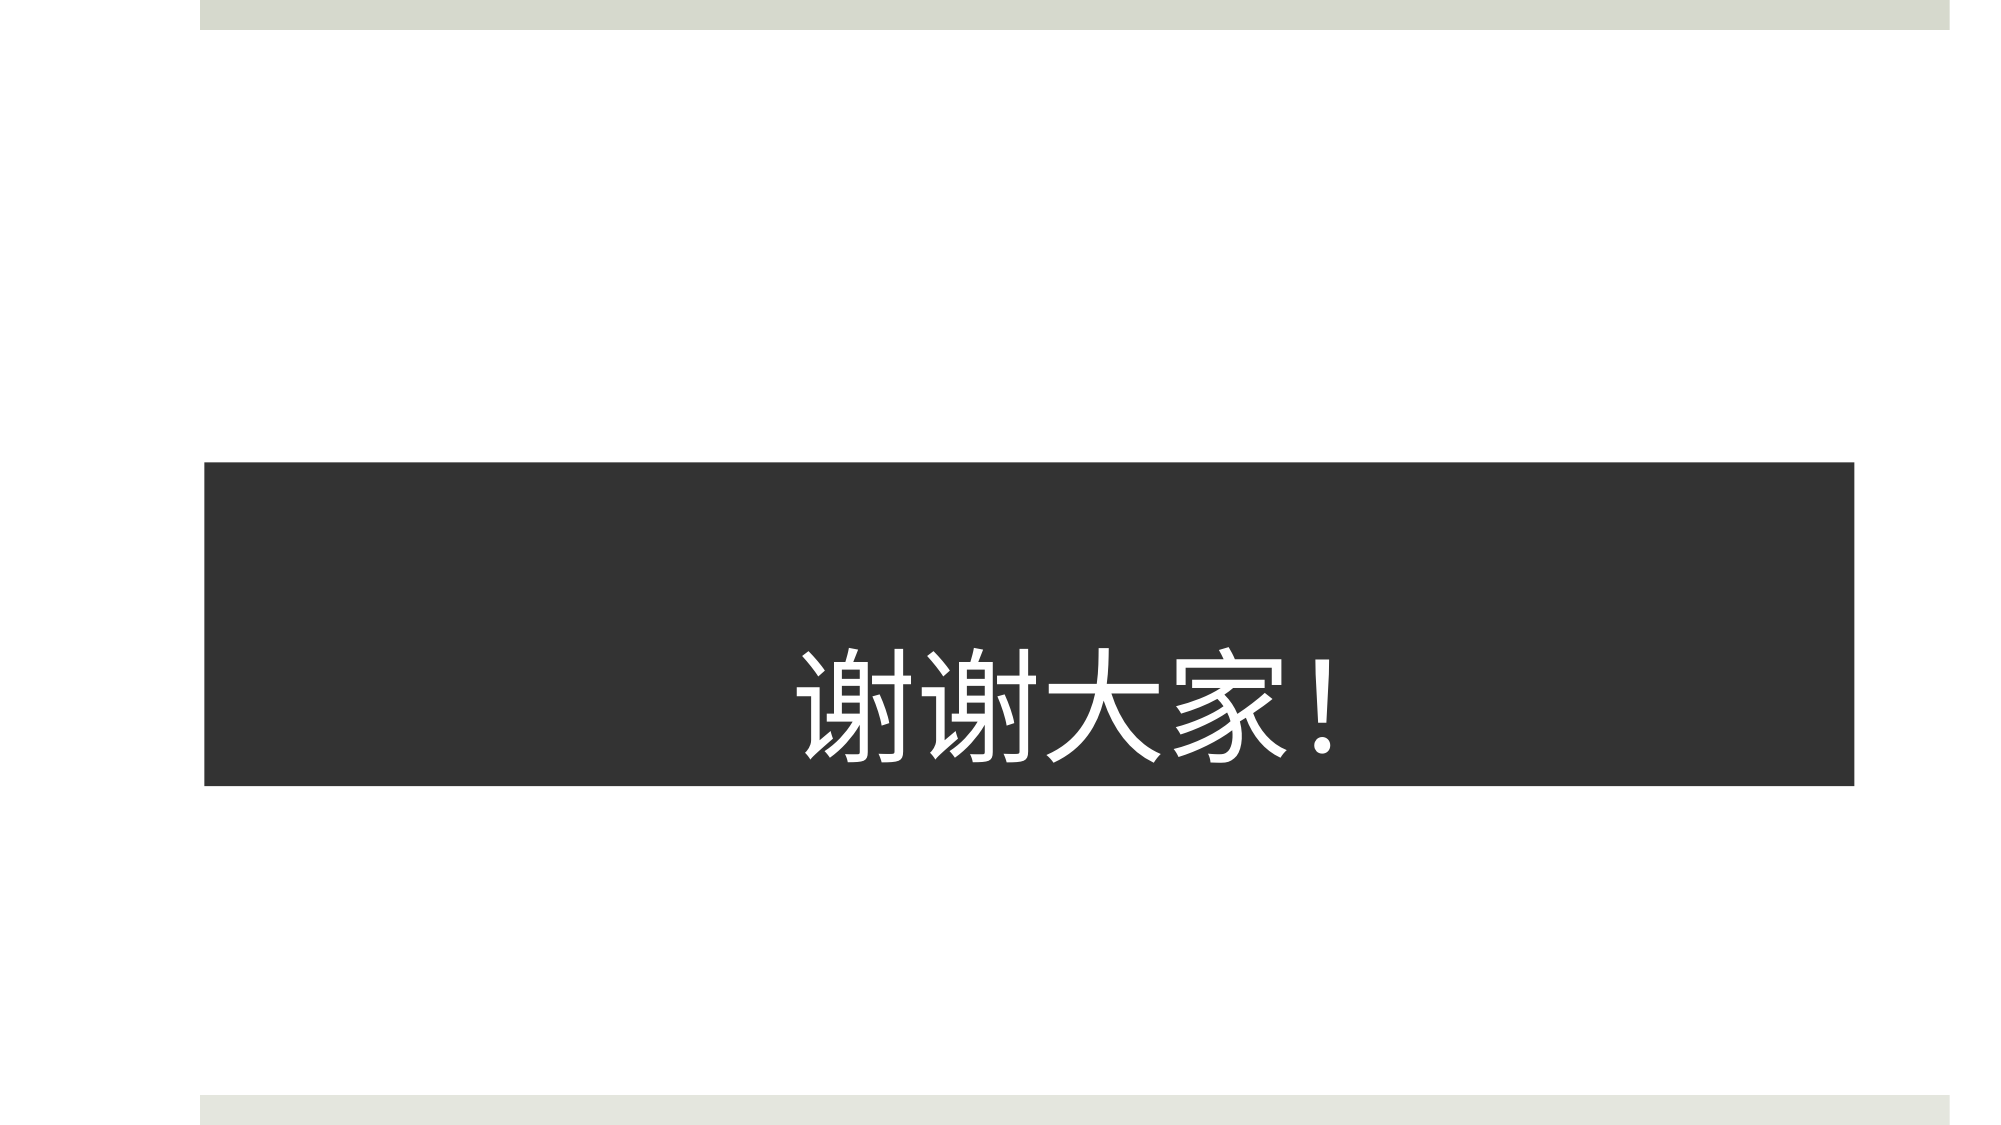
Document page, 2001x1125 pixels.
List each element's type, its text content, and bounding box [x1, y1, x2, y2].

title 谢谢大家！ [204, 462, 1855, 787]
